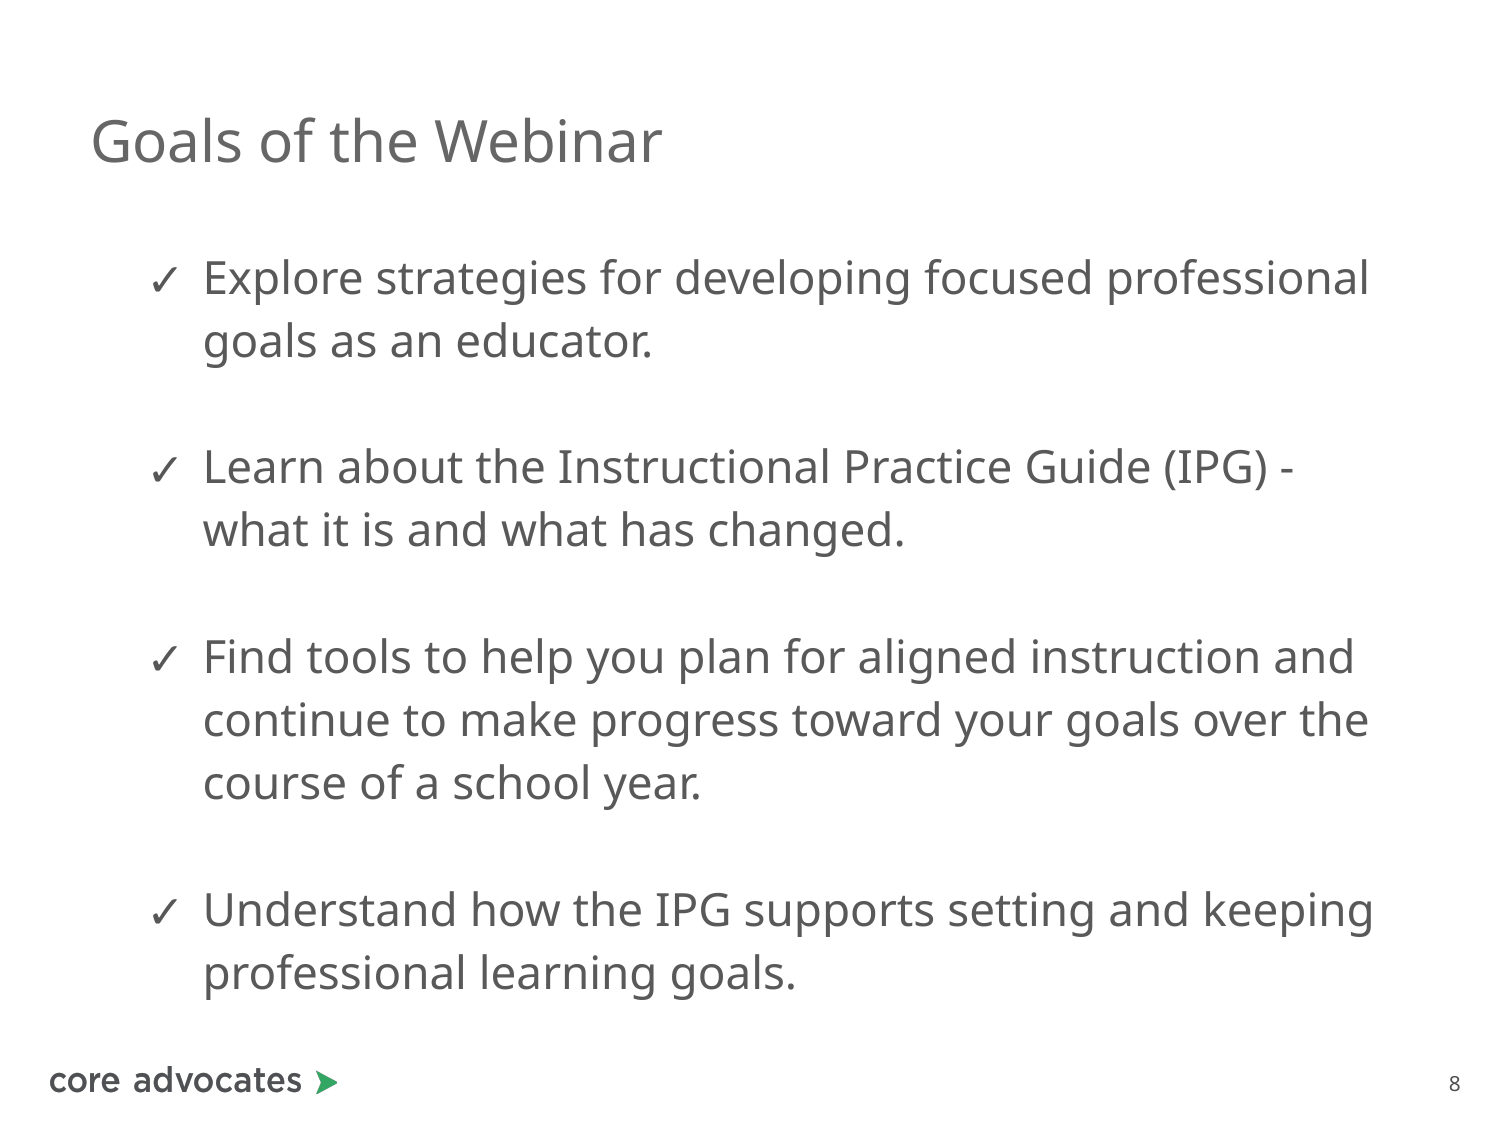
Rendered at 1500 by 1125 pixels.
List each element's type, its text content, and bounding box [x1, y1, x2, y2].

picture [50, 1066, 337, 1094]
title Goals of the Webinar [75, 45, 1425, 232]
list Explore strategies for developing focused professional goals as an educator. Learn about the Instructional Practice Guide (IPG) - what it is and what has changed. Find tools to help you plan for aligned instruction and continue to make progress toward your goals over the course of a school year. Understand how the IPG supports setting and keeping professional learning goals. [75, 232, 1425, 976]
